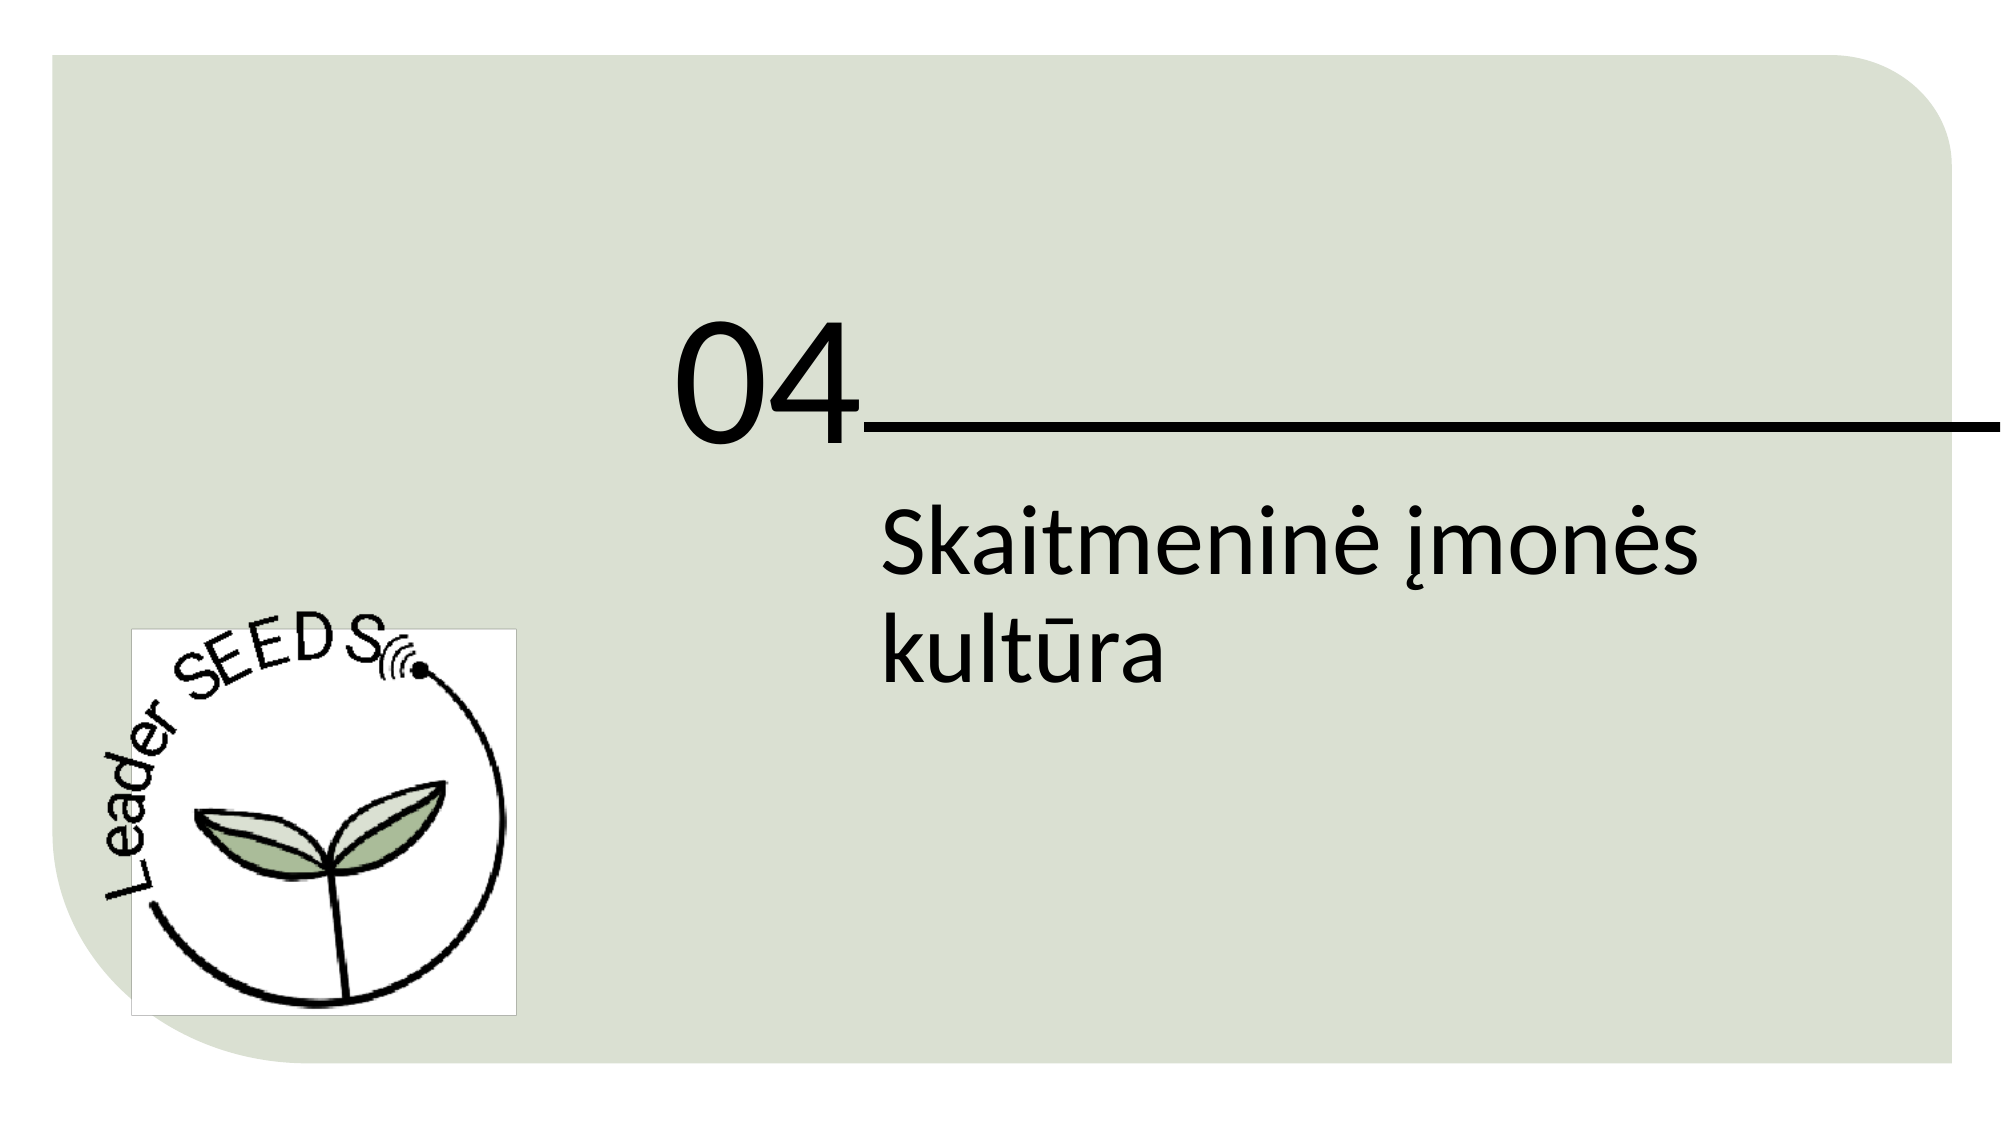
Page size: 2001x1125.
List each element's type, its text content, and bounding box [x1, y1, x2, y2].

picture [48, 562, 540, 1046]
list Skaitmeninė įmonės kultūra [865, 480, 1852, 984]
list 04 [658, 274, 998, 370]
